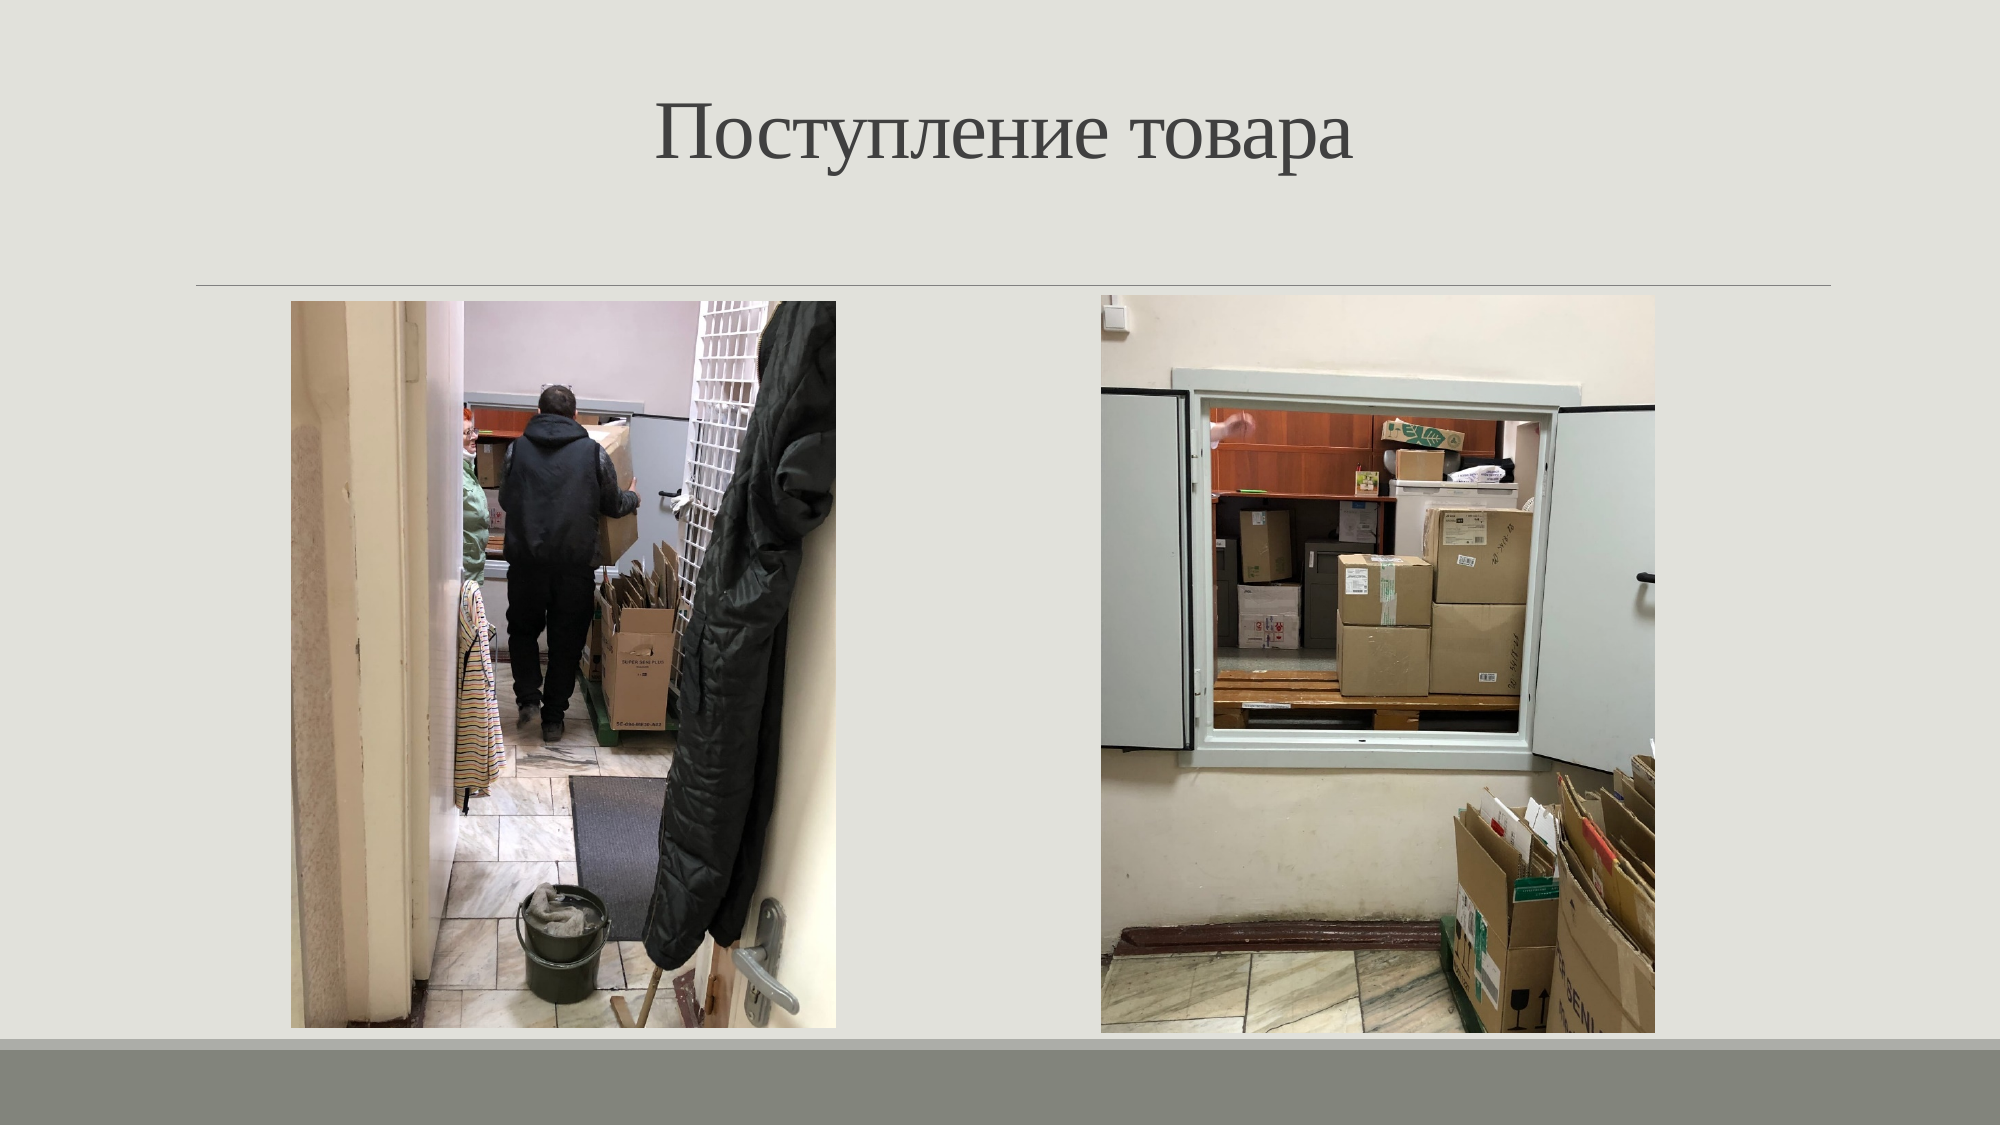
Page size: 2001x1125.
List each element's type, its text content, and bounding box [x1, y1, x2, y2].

picture [1101, 295, 1655, 1033]
picture [291, 301, 837, 1028]
title Поступление товара [180, 47, 1830, 184]
